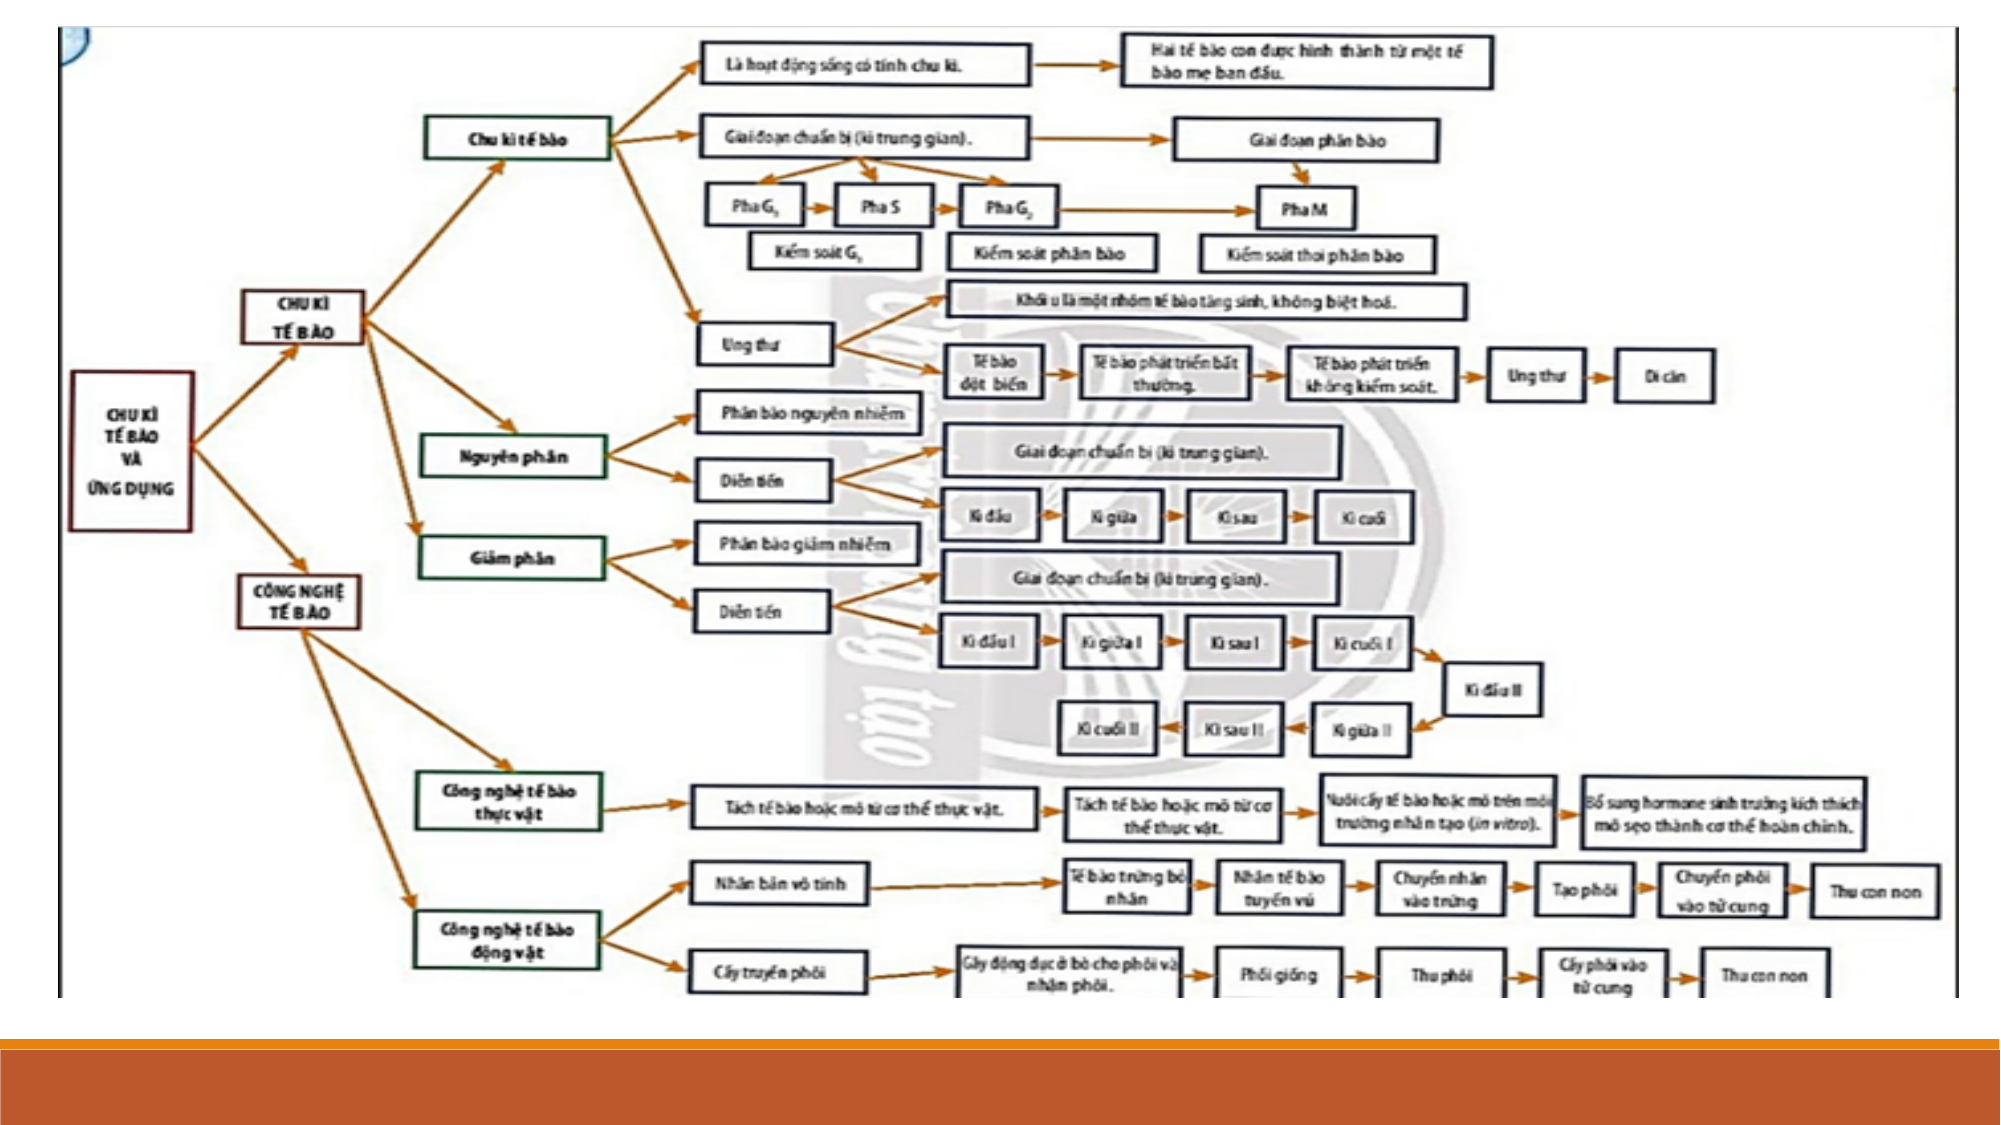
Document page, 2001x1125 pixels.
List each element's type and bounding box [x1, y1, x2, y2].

picture [58, 25, 1960, 999]
